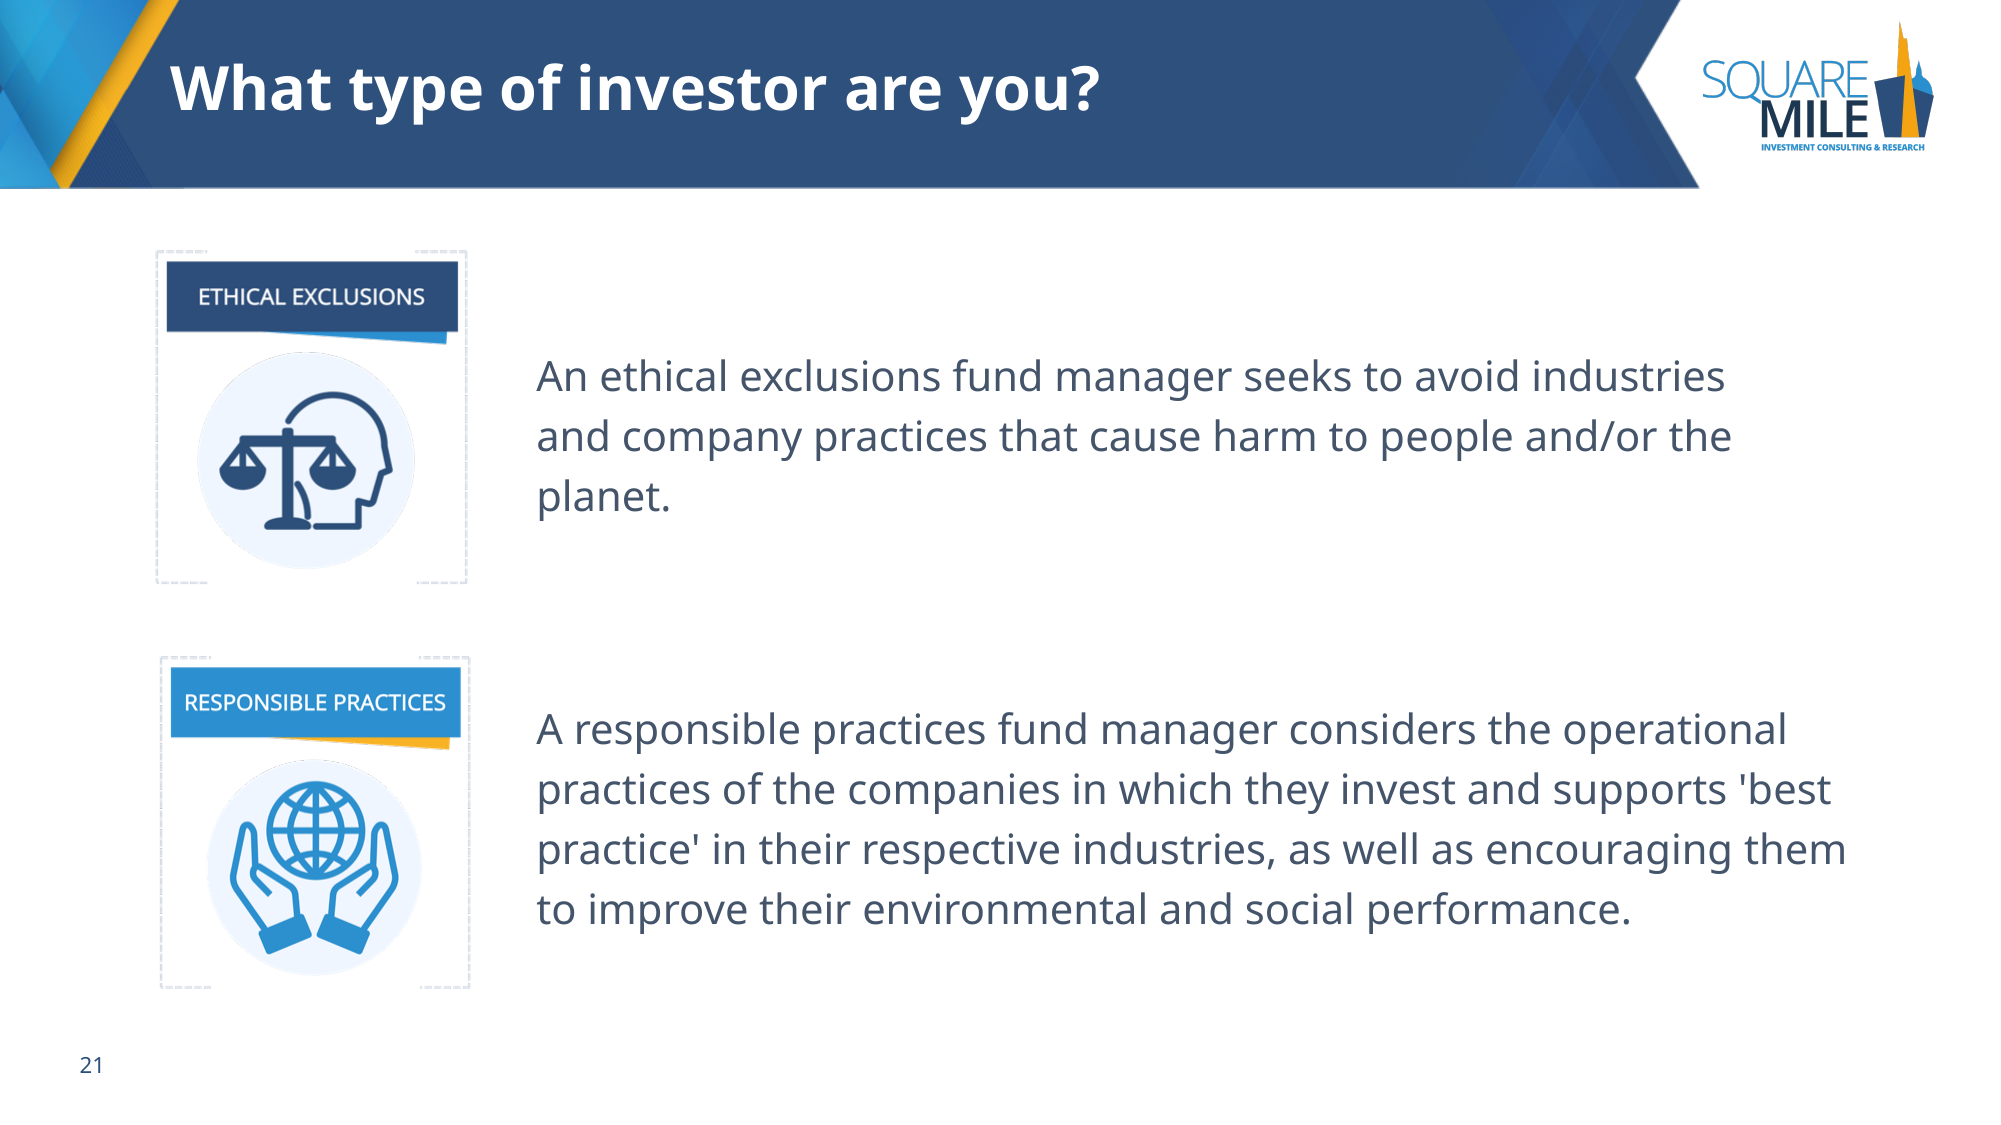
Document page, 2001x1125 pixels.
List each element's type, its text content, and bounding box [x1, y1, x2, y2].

title What type of investor are you? [155, 19, 1628, 163]
picture [155, 228, 472, 586]
picture [155, 633, 483, 990]
text_box A responsible practices fund manager considers the operational practices of the companies in which they invest and supports 'best practice' in their respective industries, as well as encouraging them to improve their environmental and social performance. [521, 680, 1890, 945]
picture [0, 0, 1936, 189]
text_box An ethical exclusions fund manager seeks to avoid industries and company practices that cause harm to people and/or the planet. [521, 327, 1786, 532]
